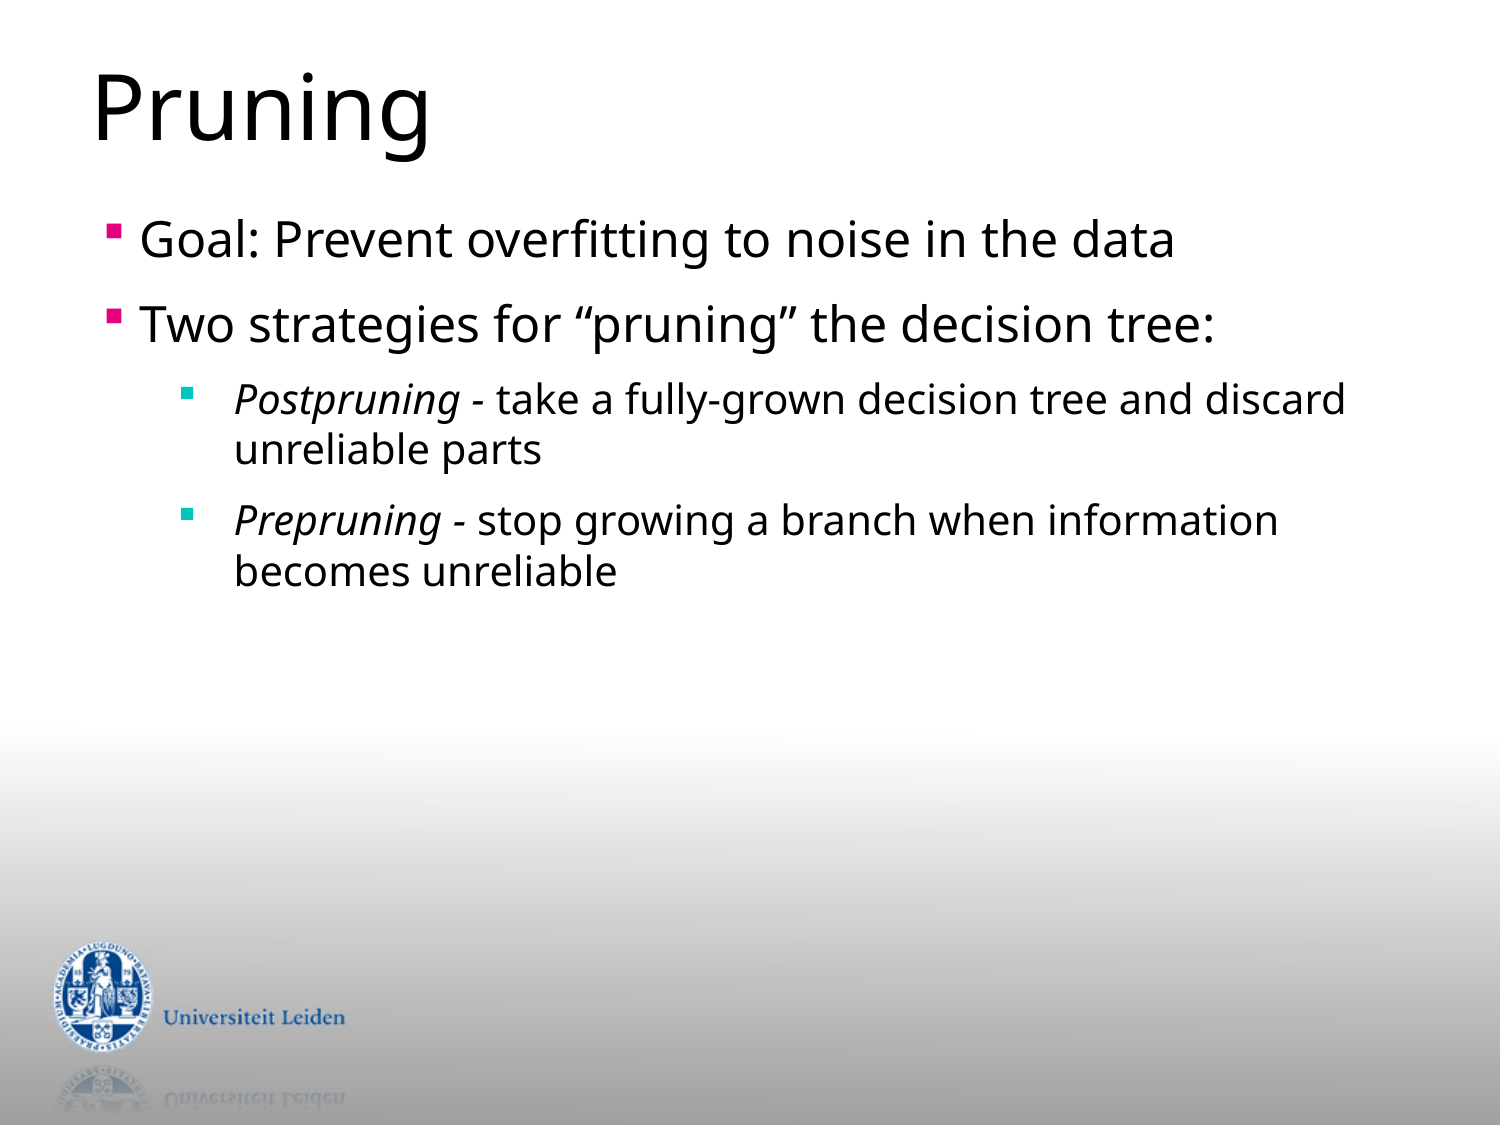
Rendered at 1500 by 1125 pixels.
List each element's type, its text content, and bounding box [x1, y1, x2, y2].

title Pruning [75, 37, 1438, 188]
picture [0, 0, 1500, 1125]
list Goal: Prevent overfitting to noise in the data Two strategies for “pruning” the decision tree: Postpruning - take a fully-grown decision tree and discard unreliable parts Prepruning - stop growing a branch when information becomes unreliable [87, 200, 1438, 875]
